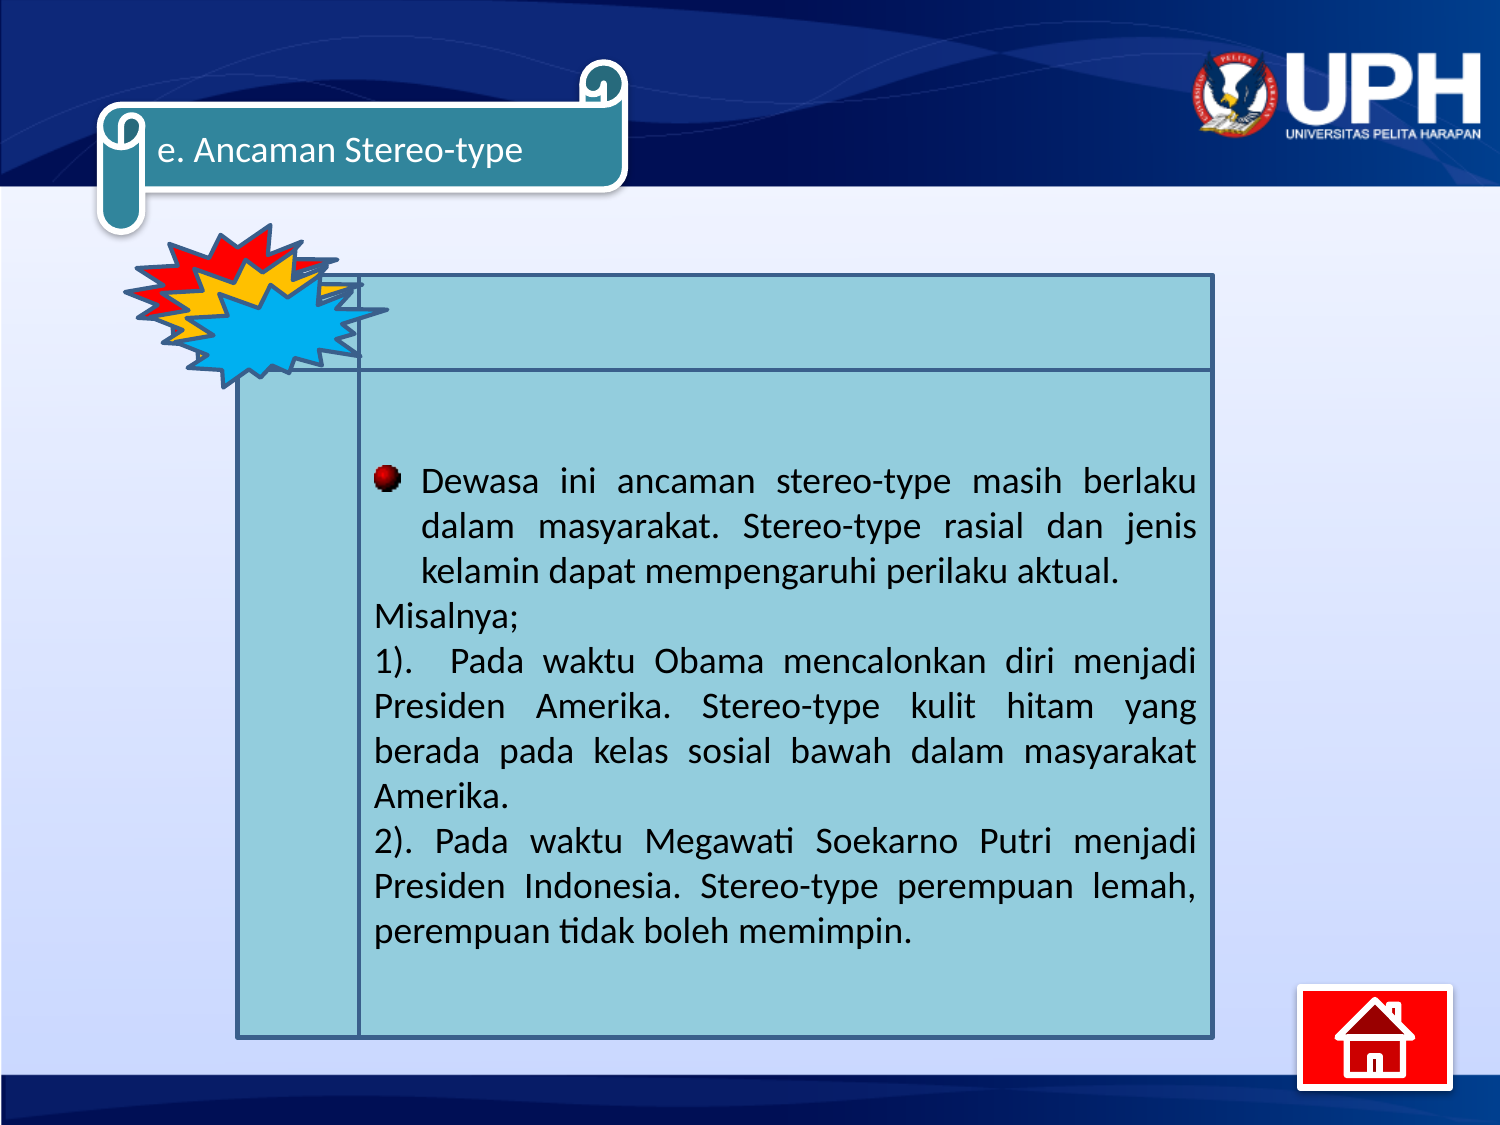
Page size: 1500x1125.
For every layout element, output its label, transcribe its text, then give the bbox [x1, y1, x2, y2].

text_box e. Ancaman Stereo-type [96, 59, 629, 236]
text_box [296, 257, 340, 276]
text_box [147, 248, 329, 346]
text_box [122, 223, 304, 321]
picture [0, 0, 1500, 1125]
text_box [321, 282, 365, 301]
text_box [172, 273, 390, 390]
text_box [1297, 984, 1453, 1091]
text_box Dewasa ini ancaman stereo-type masih berlaku dalam masyarakat. Stereo-type rasial dan jenis kelamin dapat mempengaruhi perilaku aktual. Misalnya; 1). Pada waktu Obama mencalonkan diri menjadi Presiden Amerika. Stereo-type kulit hitam yang berada pada kelas sosial bawah dalam masyarakat Amerika. 2). Pada waktu Megawati Soekarno Putri menjadi Presiden Indonesia. Stereo-type perempuan lemah, perempuan tidak boleh memimpin. [235, 273, 1215, 1040]
